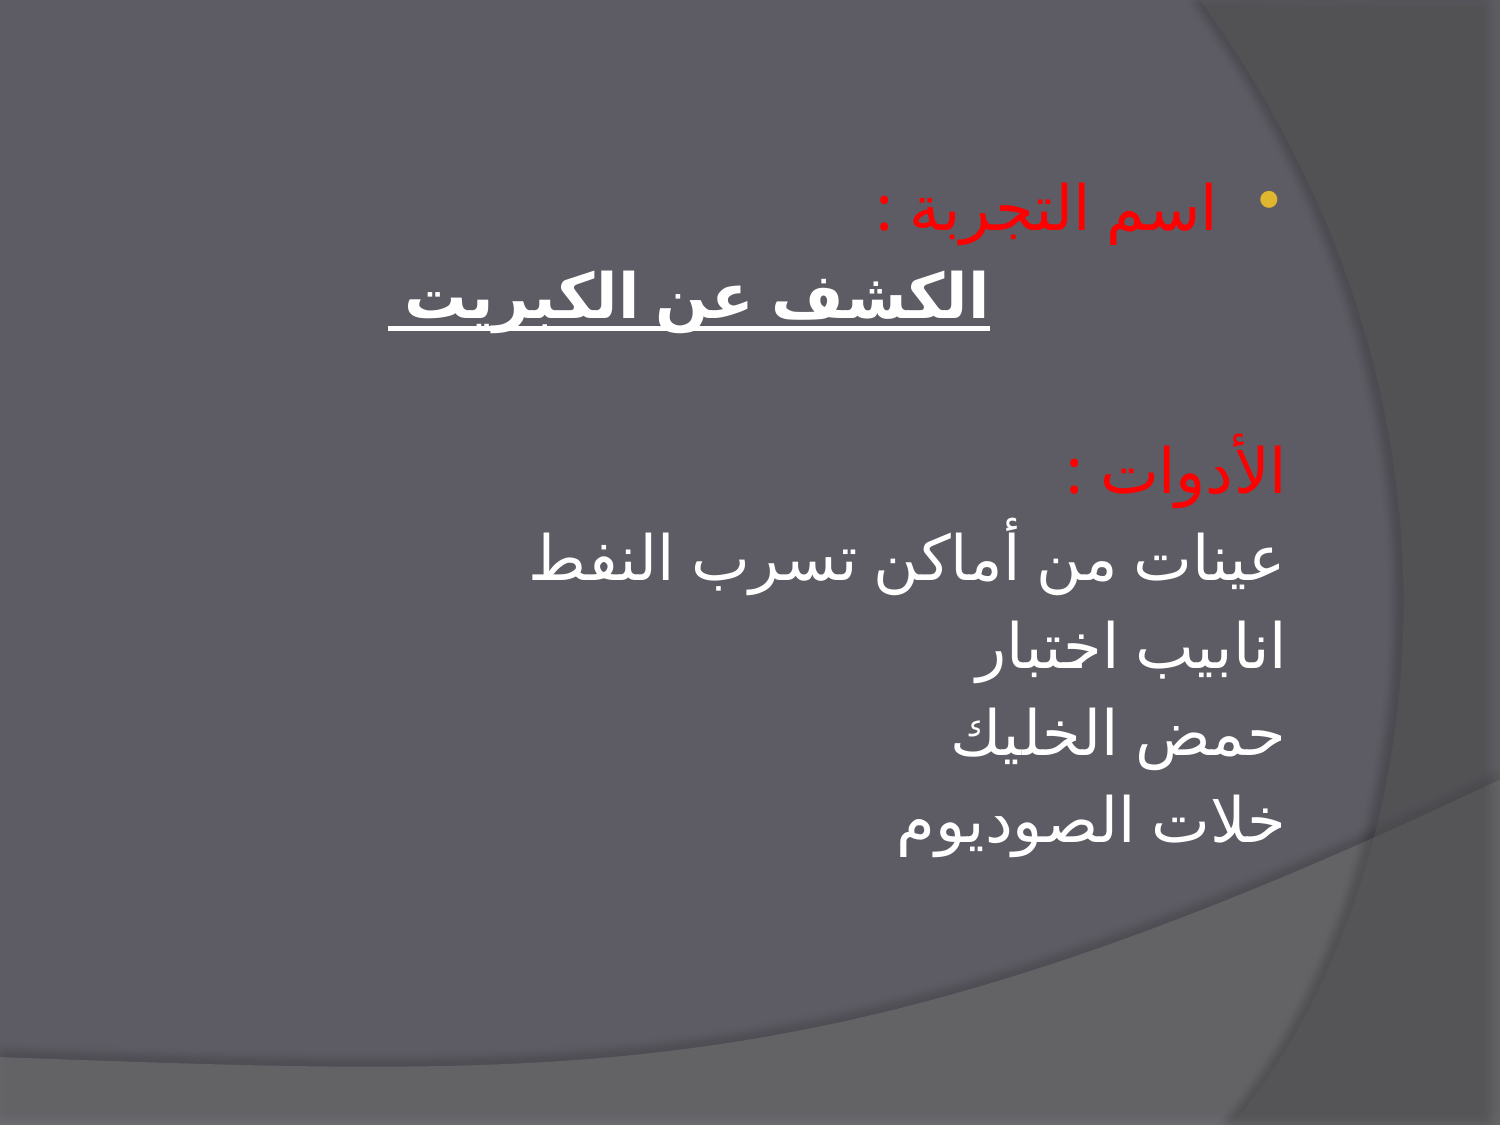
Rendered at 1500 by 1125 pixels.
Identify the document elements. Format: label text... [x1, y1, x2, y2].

list اسم التجربة : الكشف عن الكبريت الأدوات : عينات من أماكن تسرب النفط انابيب اختبار حمض الخليك خلات الصوديوم [76, 160, 1302, 904]
